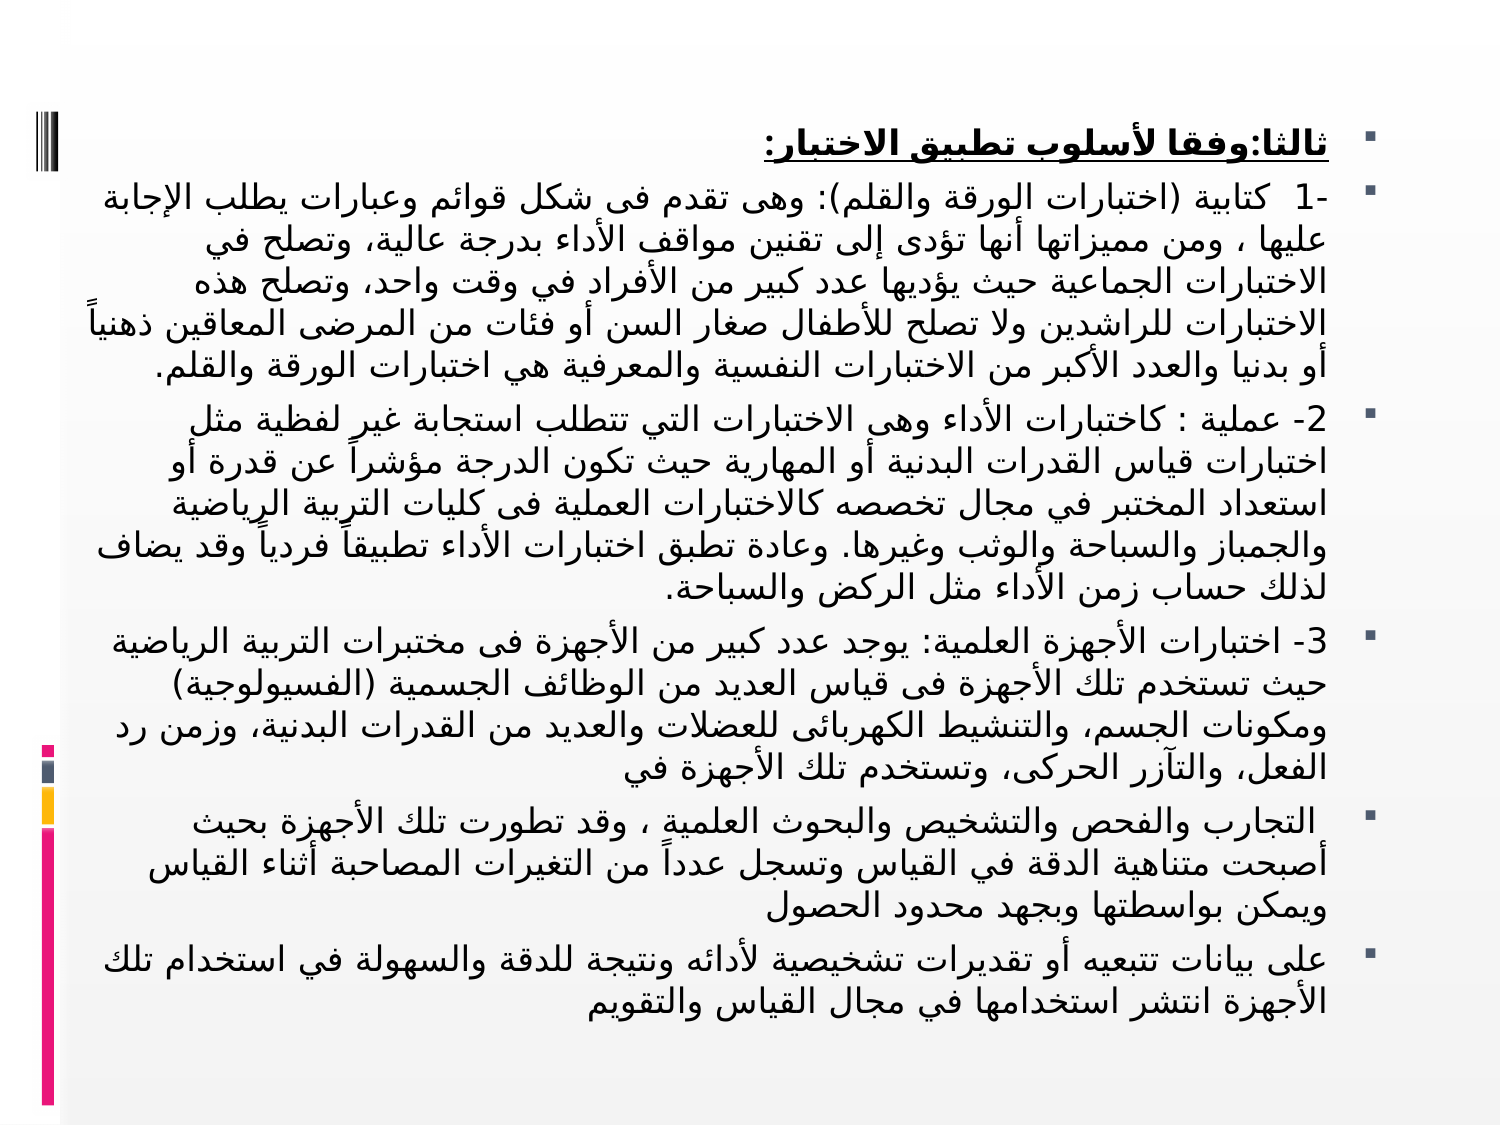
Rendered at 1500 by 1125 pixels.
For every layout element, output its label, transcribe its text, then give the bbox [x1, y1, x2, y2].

list ثالثا:وفقا لأسلوب تطبيق الاختبار: -1 كتابية (اختبارات الورقة والقلم): وهى تقدم فى شكل قوائم وعبارات يطلب الإجابة عليها ، ومن مميزاتها أنها تؤدى إلى تقنين مواقف الأداء بدرجة عالية، وتصلح في الاختبارات الجماعية حيث يؤديها عدد كبير من الأفراد في وقت واحد، وتصلح هذه الاختبارات للراشدين ولا تصلح للأطفال صغار السن أو فئات من المرضى المعاقين ذهنياً أو بدنيا والعدد الأكبر من الاختبارات النفسية والمعرفية هي اختبارات الورقة والقلم. 2- عملية : كاختبارات الأداء وهى الاختبارات التي تتطلب استجابة غير لفظية مثل اختبارات قياس القدرات البدنية أو المهارية حيث تكون الدرجة مؤشراً عن قدرة أو استعداد المختبر في مجال تخصصه كالاختبارات العملية فى كليات التربية الرياضية والجمباز والسباحة والوثب وغيرها. وعادة تطبق اختبارات الأداء تطبيقاً فردياً وقد يضاف لذلك حساب زمن الأداء مثل الركض والسباحة. 3- اختبارات الأجهزة العلمية: يوجد عدد كبير من الأجهزة فى مختبرات التربية الرياضية حيث تستخدم تلك الأجهزة فى قياس العديد من الوظائف الجسمية (الفسيولوجية) ومكونات الجسم، والتنشيط الكهربائى للعضلات والعديد من القدرات البدنية، وزمن رد الفعل، والتآزر الحركى، وتستخدم تلك الأجهزة في التجارب والفحص والتشخيص والبحوث العلمية ، وقد تطورت تلك الأجهزة بحيث أصبحت متناهية الدقة في القياس وتسجل عدداً من التغيرات المصاحبة أثناء القياس ويمكن بواسطتها وبجهد محدود الحصول على بيانات تتبعيه أو تقديرات تشخيصية لأدائه ونتيجة للدقة والسهولة في استخدام تلك الأجهزة انتشر استخدامها في مجال القياس والتقويم [62, 112, 1400, 1080]
